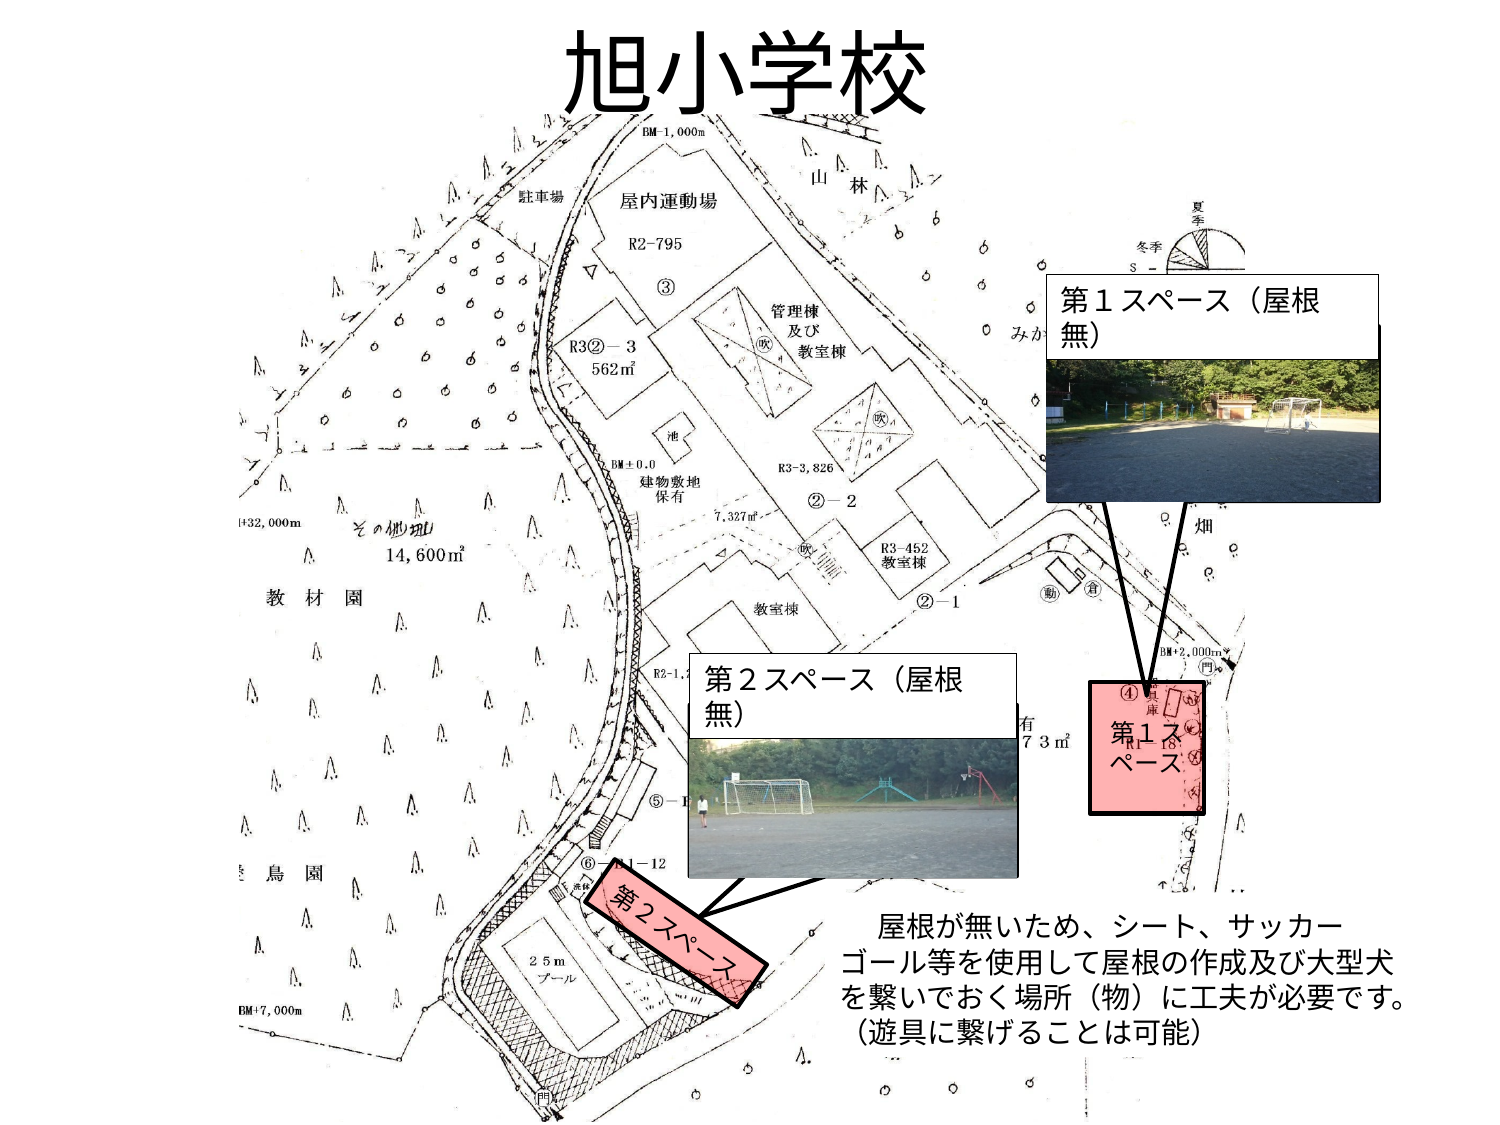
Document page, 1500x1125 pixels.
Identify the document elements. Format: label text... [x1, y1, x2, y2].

title 旭小学校 [70, 0, 1421, 142]
text_box 第１スペース（屋根無） [1250, 274, 1379, 324]
text_box 屋根が無いため、シート、サッカーゴール等を使用して屋根の作成及び大型犬を繋いでおく場所（物）に工夫が必要です。（遊具に繋げることは可能） [1250, 892, 1415, 1057]
picture [239, 114, 1380, 1123]
